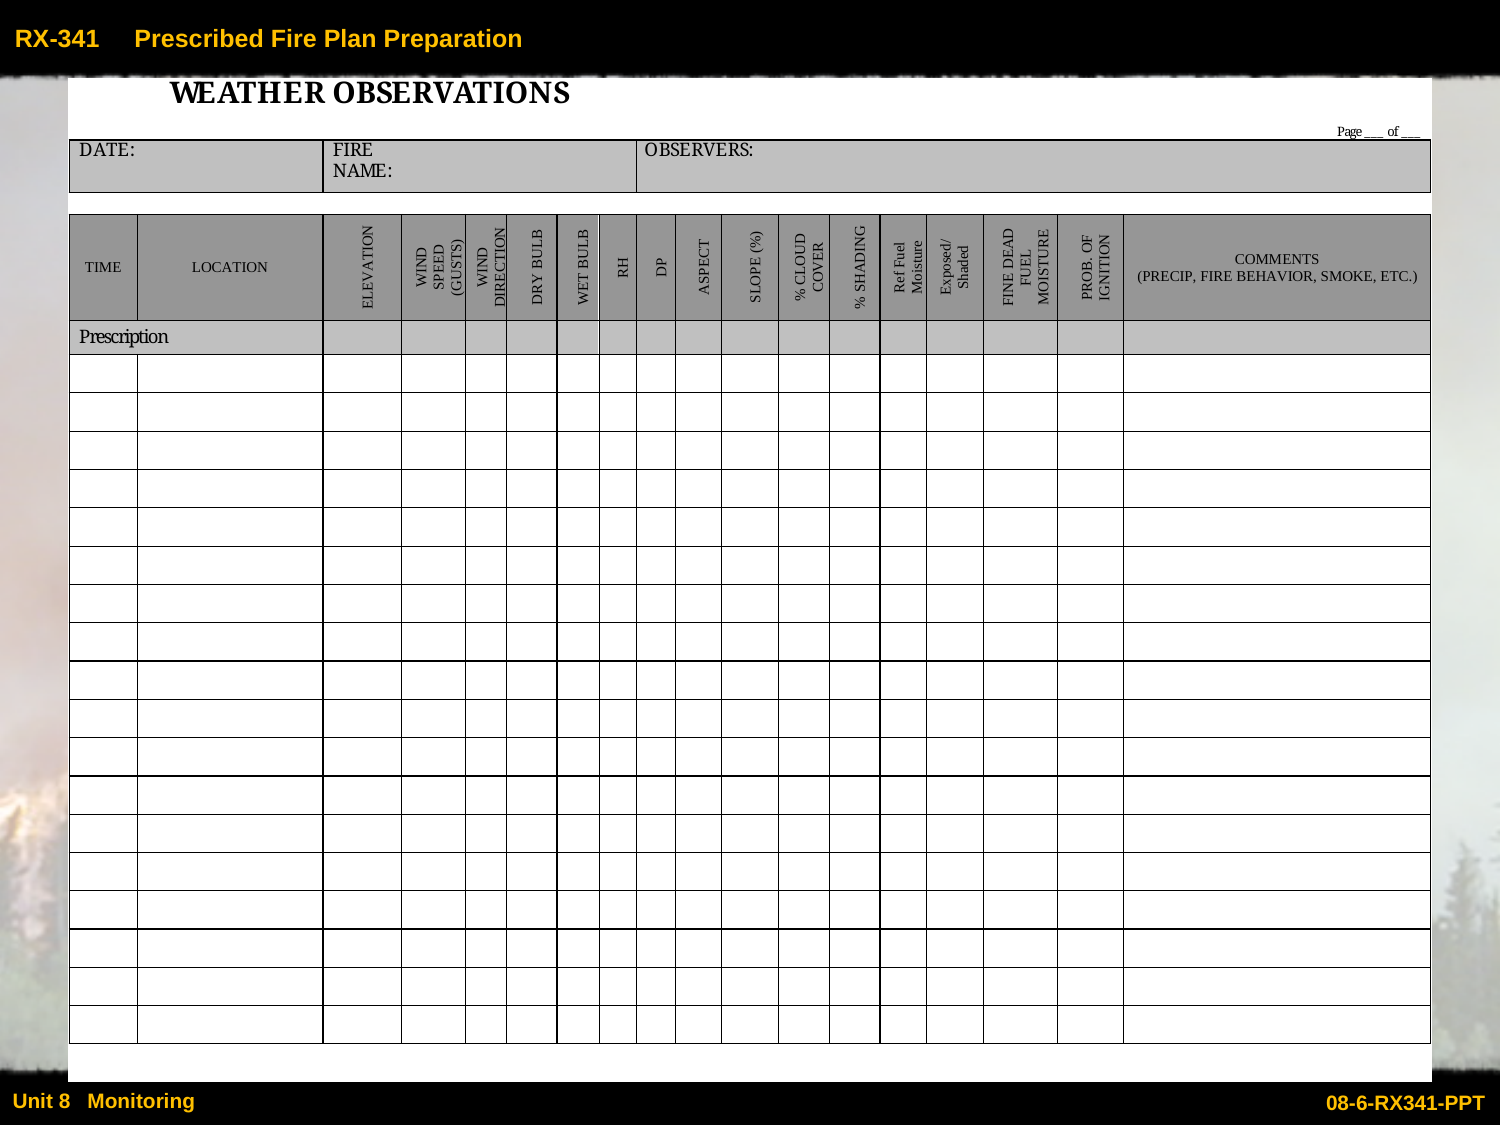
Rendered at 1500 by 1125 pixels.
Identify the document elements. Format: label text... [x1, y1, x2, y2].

picture [0, 0, 1500, 1125]
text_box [67, 77, 1433, 1083]
slide_number 08-6-RX341-PPT [1212, 1081, 1500, 1121]
